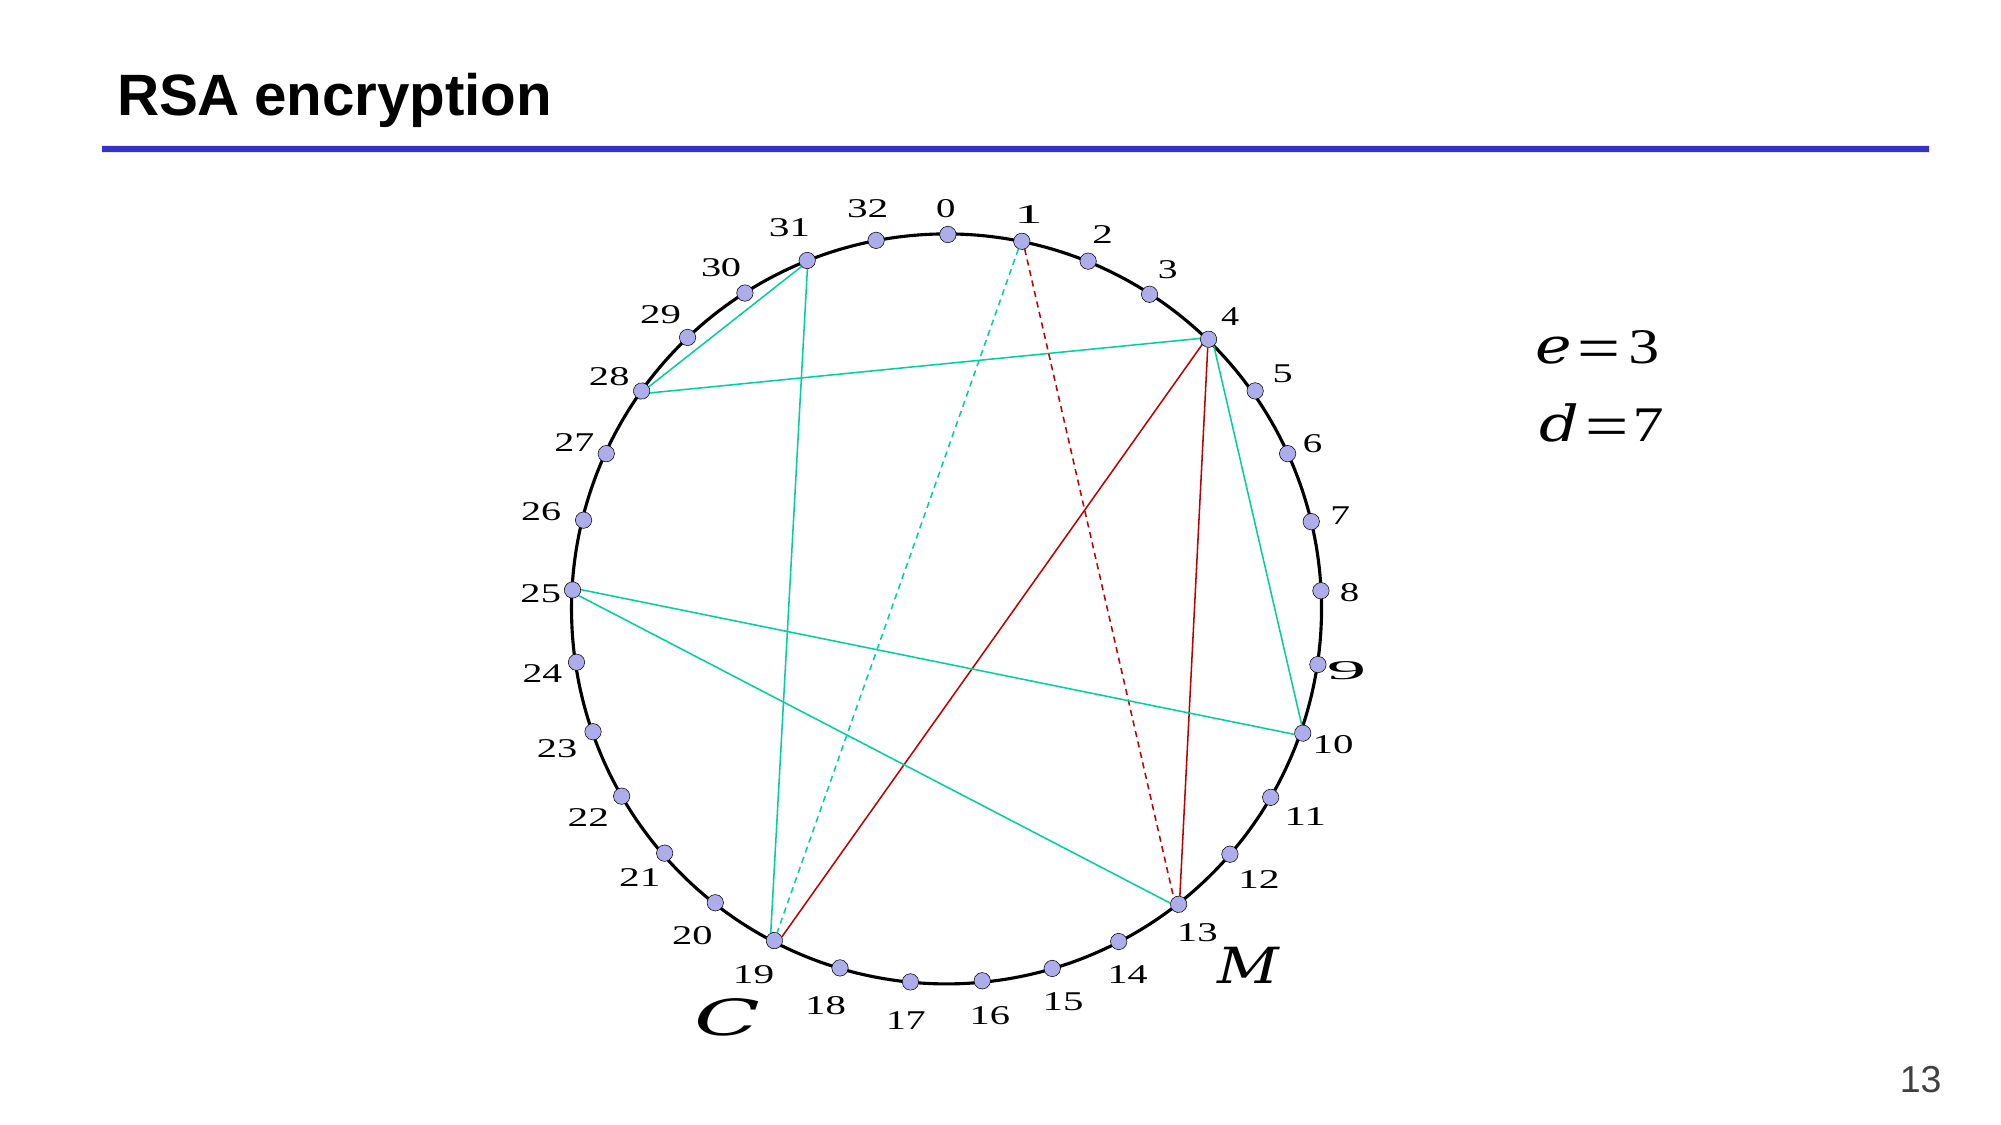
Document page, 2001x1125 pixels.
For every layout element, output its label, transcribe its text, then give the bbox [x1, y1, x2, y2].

text_box [766, 938, 782, 949]
text_box [575, 511, 592, 529]
text_box [597, 445, 615, 462]
text_box [1306, 513, 1320, 530]
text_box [580, 589, 1295, 735]
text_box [776, 248, 1019, 588]
text_box [848, 242, 870, 247]
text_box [578, 595, 1171, 904]
text_box [1029, 243, 1045, 247]
text_box [882, 233, 1015, 247]
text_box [1024, 248, 1174, 588]
text_box [781, 945, 1111, 984]
text_box [1013, 233, 1031, 248]
text_box [1312, 582, 1330, 599]
text_box [1221, 845, 1239, 863]
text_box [1178, 338, 1201, 394]
text_box [1200, 331, 1217, 346]
title RSA encryption [102, 54, 1930, 130]
text_box [1043, 960, 1061, 977]
text_box [1178, 313, 1202, 337]
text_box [1022, 743, 1203, 938]
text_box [1213, 345, 1302, 726]
text_box [1306, 502, 1310, 514]
text_box [568, 654, 573, 670]
text_box [1309, 656, 1327, 673]
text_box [648, 266, 771, 337]
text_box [1178, 397, 1203, 588]
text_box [776, 912, 1019, 933]
text_box [1212, 740, 1298, 874]
text_box [831, 959, 849, 977]
text_box [902, 973, 919, 991]
text_box [973, 972, 991, 990]
text_box [725, 912, 766, 938]
text_box [1262, 789, 1279, 806]
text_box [649, 338, 771, 394]
text_box [633, 383, 647, 400]
text_box [564, 581, 581, 599]
text_box [572, 398, 765, 588]
text_box [1297, 725, 1311, 742]
text_box [1111, 945, 1127, 950]
slide_number 13 [1864, 1047, 1957, 1101]
text_box [867, 232, 885, 247]
text_box [939, 226, 957, 243]
text_box [1306, 529, 1322, 716]
